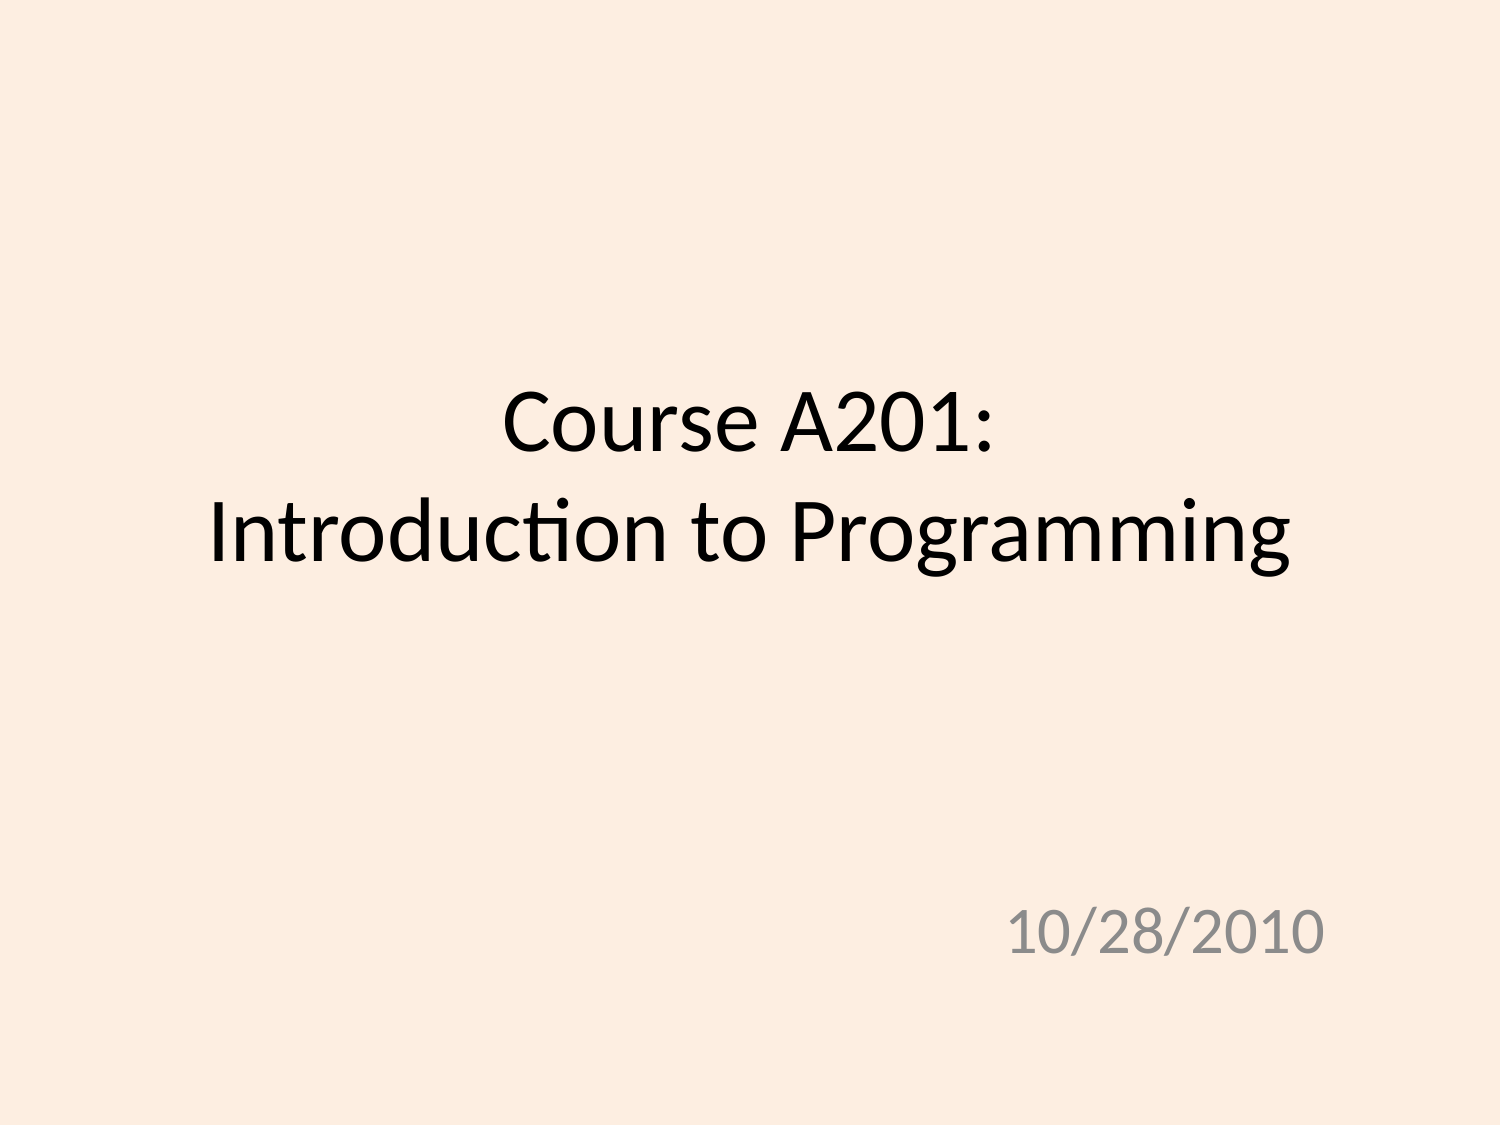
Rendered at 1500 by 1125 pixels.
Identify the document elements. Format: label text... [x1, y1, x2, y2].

title Course A201: Introduction to Programming [112, 349, 1388, 591]
subtitle 10/28/2010 [902, 878, 1428, 1004]
